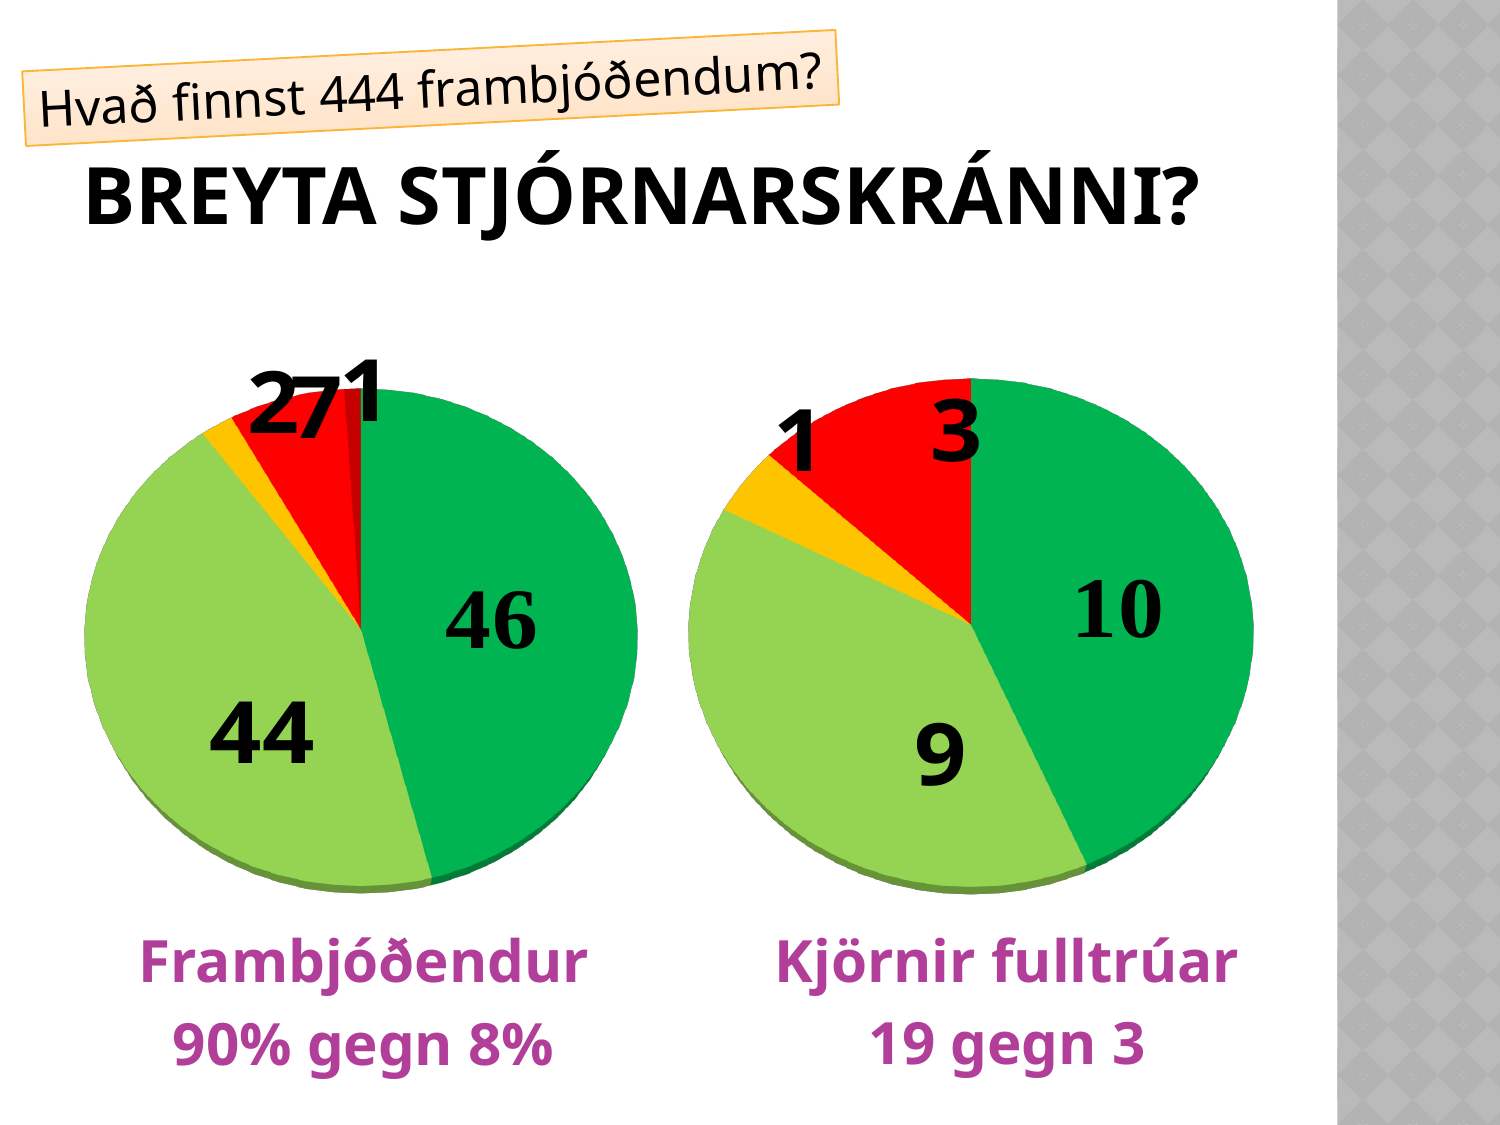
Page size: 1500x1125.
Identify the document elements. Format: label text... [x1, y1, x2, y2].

list Kjörnir fulltrúar 20 gegn 2 [75, 52, 844, 153]
text_box Hvað finnst 444 frambjóðendum? [21, 28, 841, 147]
title Breyta stjórnarskránni? [75, 52, 1263, 240]
list Frambjóðendur 90% gegn 8% [74, 966, 653, 1061]
list Kjörnir fulltrúar 19 gegn 3 [684, 961, 1330, 1038]
chart [74, 280, 654, 957]
chart [678, 280, 1264, 953]
